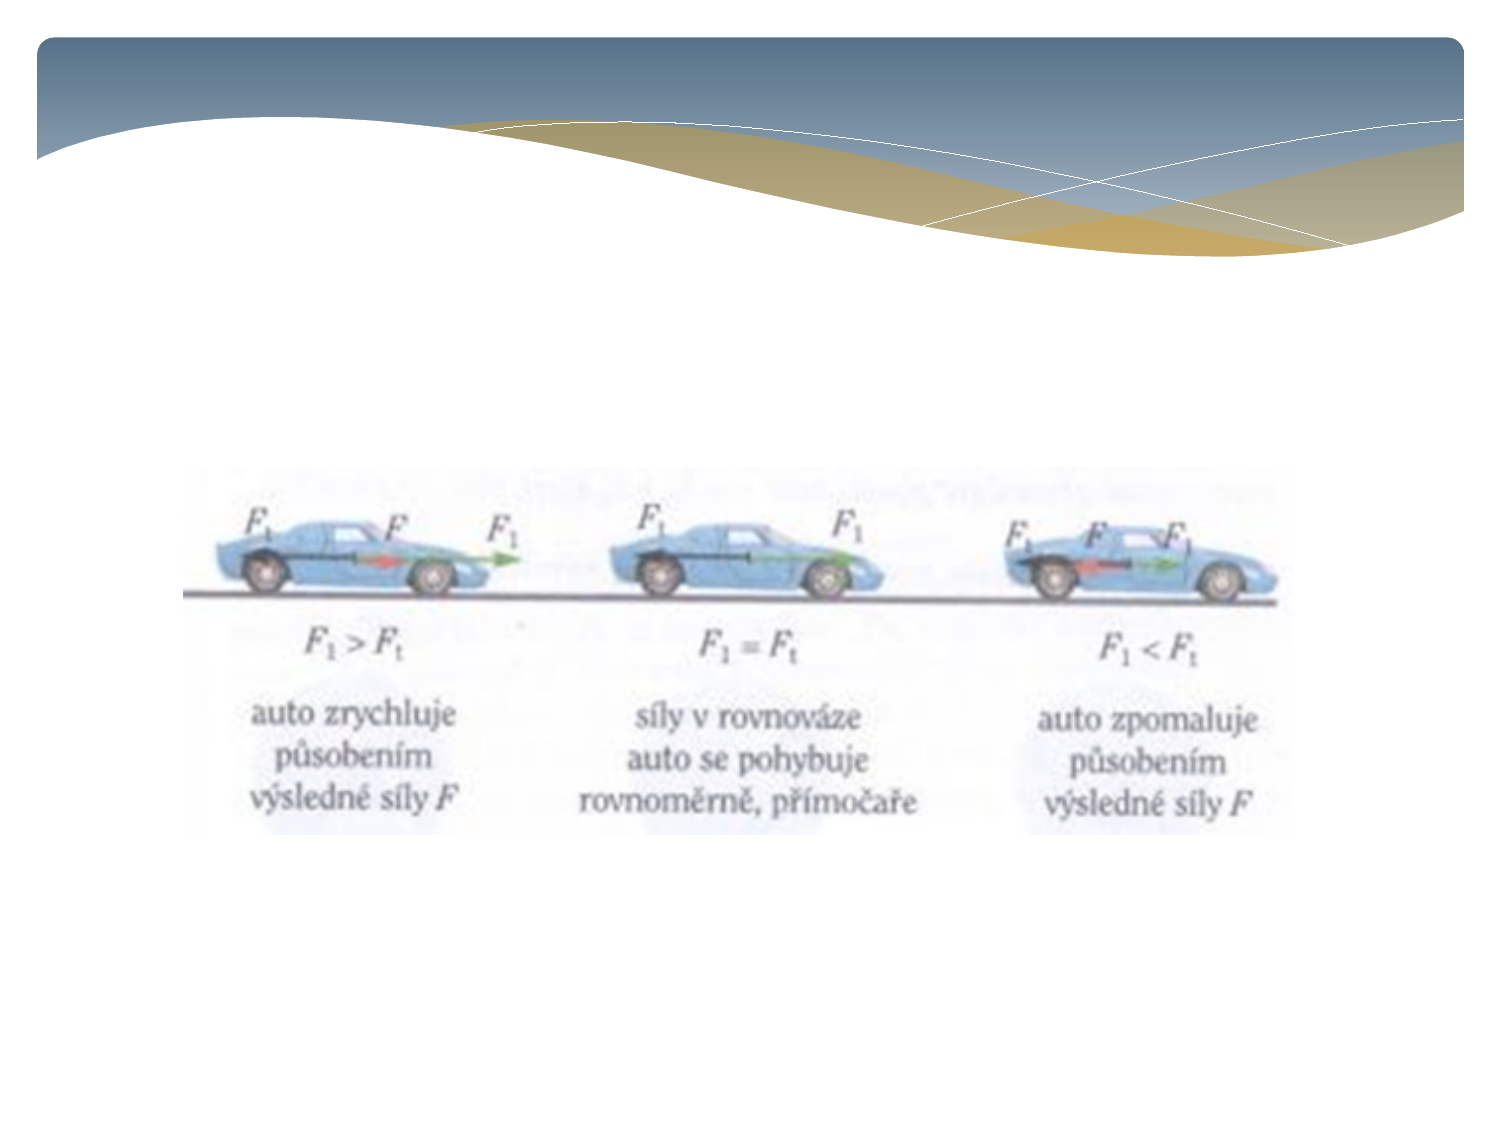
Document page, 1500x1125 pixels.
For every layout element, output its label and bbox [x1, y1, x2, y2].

picture [182, 467, 1293, 835]
